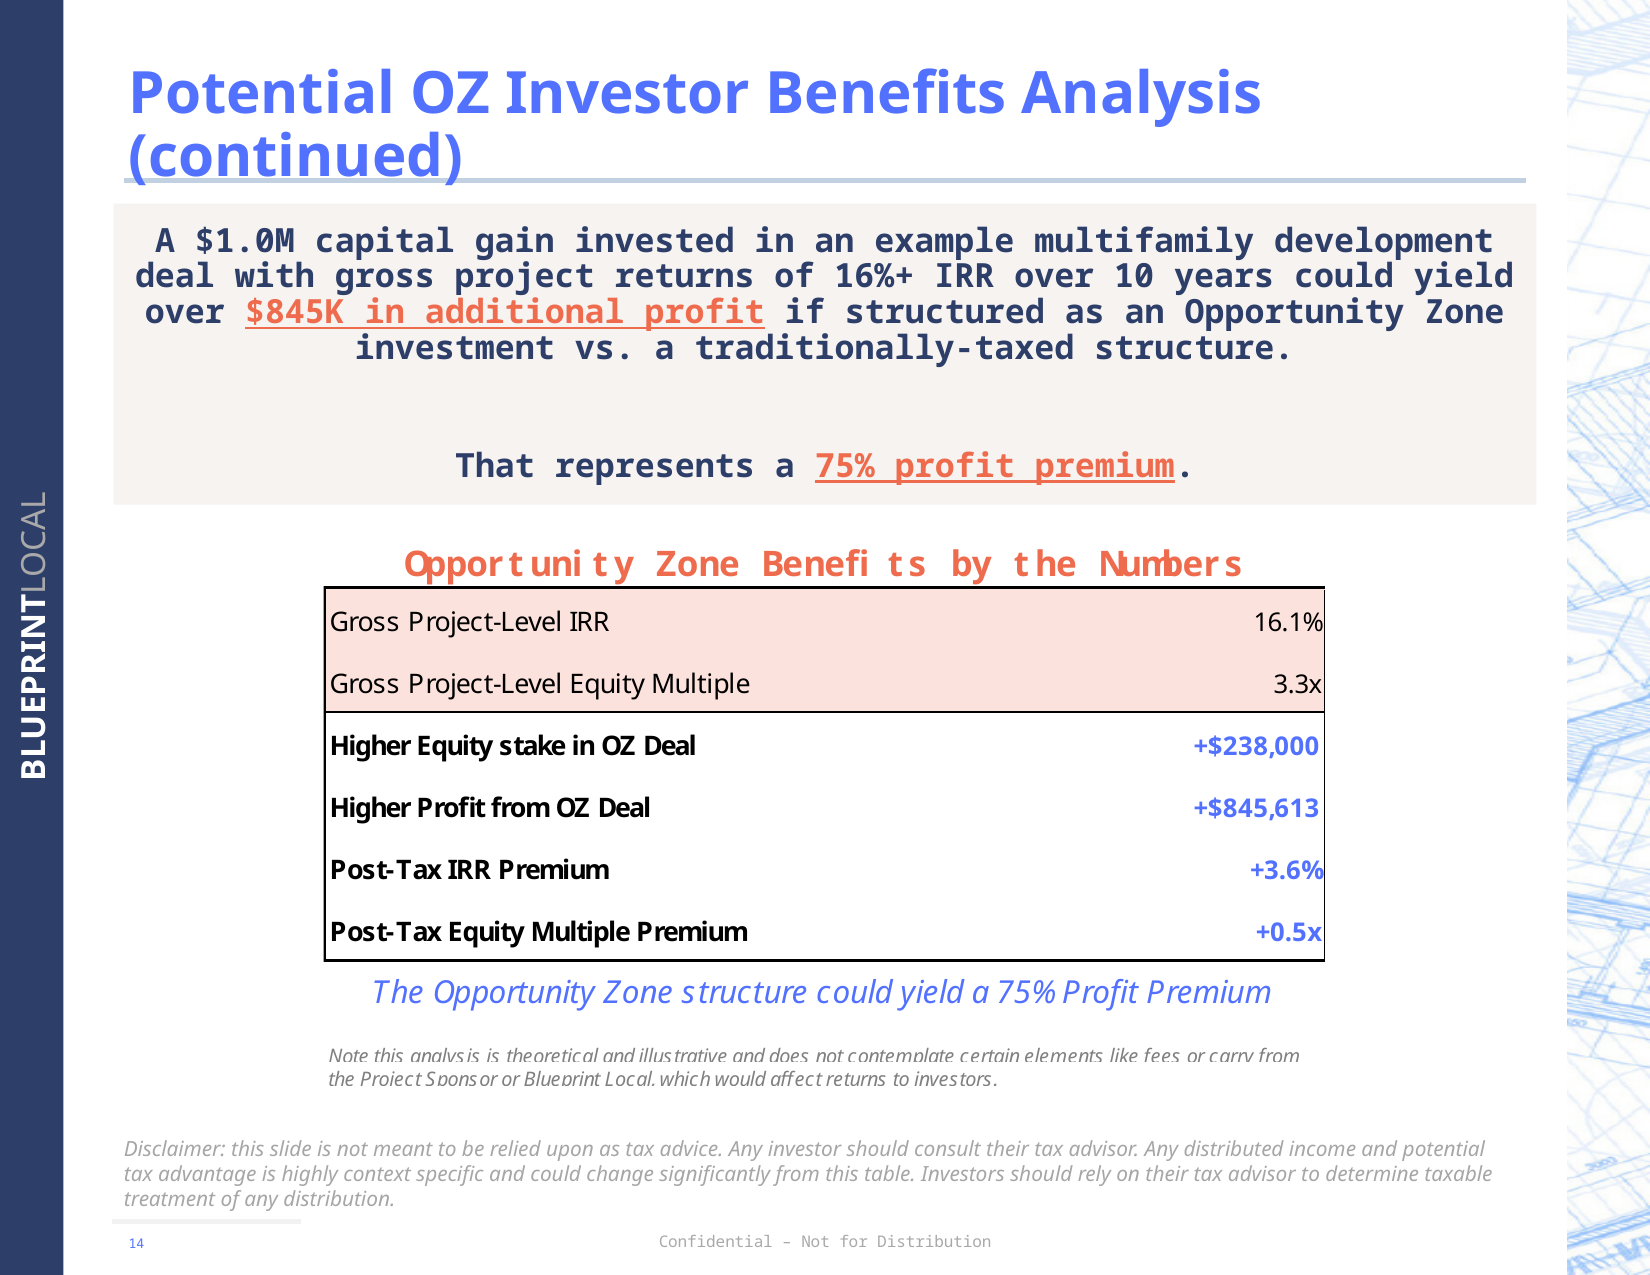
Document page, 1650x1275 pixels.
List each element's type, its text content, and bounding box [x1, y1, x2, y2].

list A $1.0M capital gain invested in an example multifamily development deal with gross project returns of 16%+ IRR over 10 years could yield over $845K in additional profit if structured as an Opportunity Zone investment vs. a traditionally-taxed structure. That represents a 75% profit premium. [113, 203, 1537, 505]
picture [323, 537, 1327, 1088]
picture [1567, 0, 1650, 1275]
title Potential OZ Investor Benefits Analysis (continued) [113, 71, 1537, 182]
list 14 [113, 1227, 241, 1259]
text_box Disclaimer: this slide is not meant to be relied upon as tax advice. Any investor should consult their tax advisor. Any distributed income and potential tax advantage is highly context specific and could change significantly from this table. Investors should rely on their tax advisor to determine taxable treatment of any distribution. [123, 1135, 1500, 1218]
